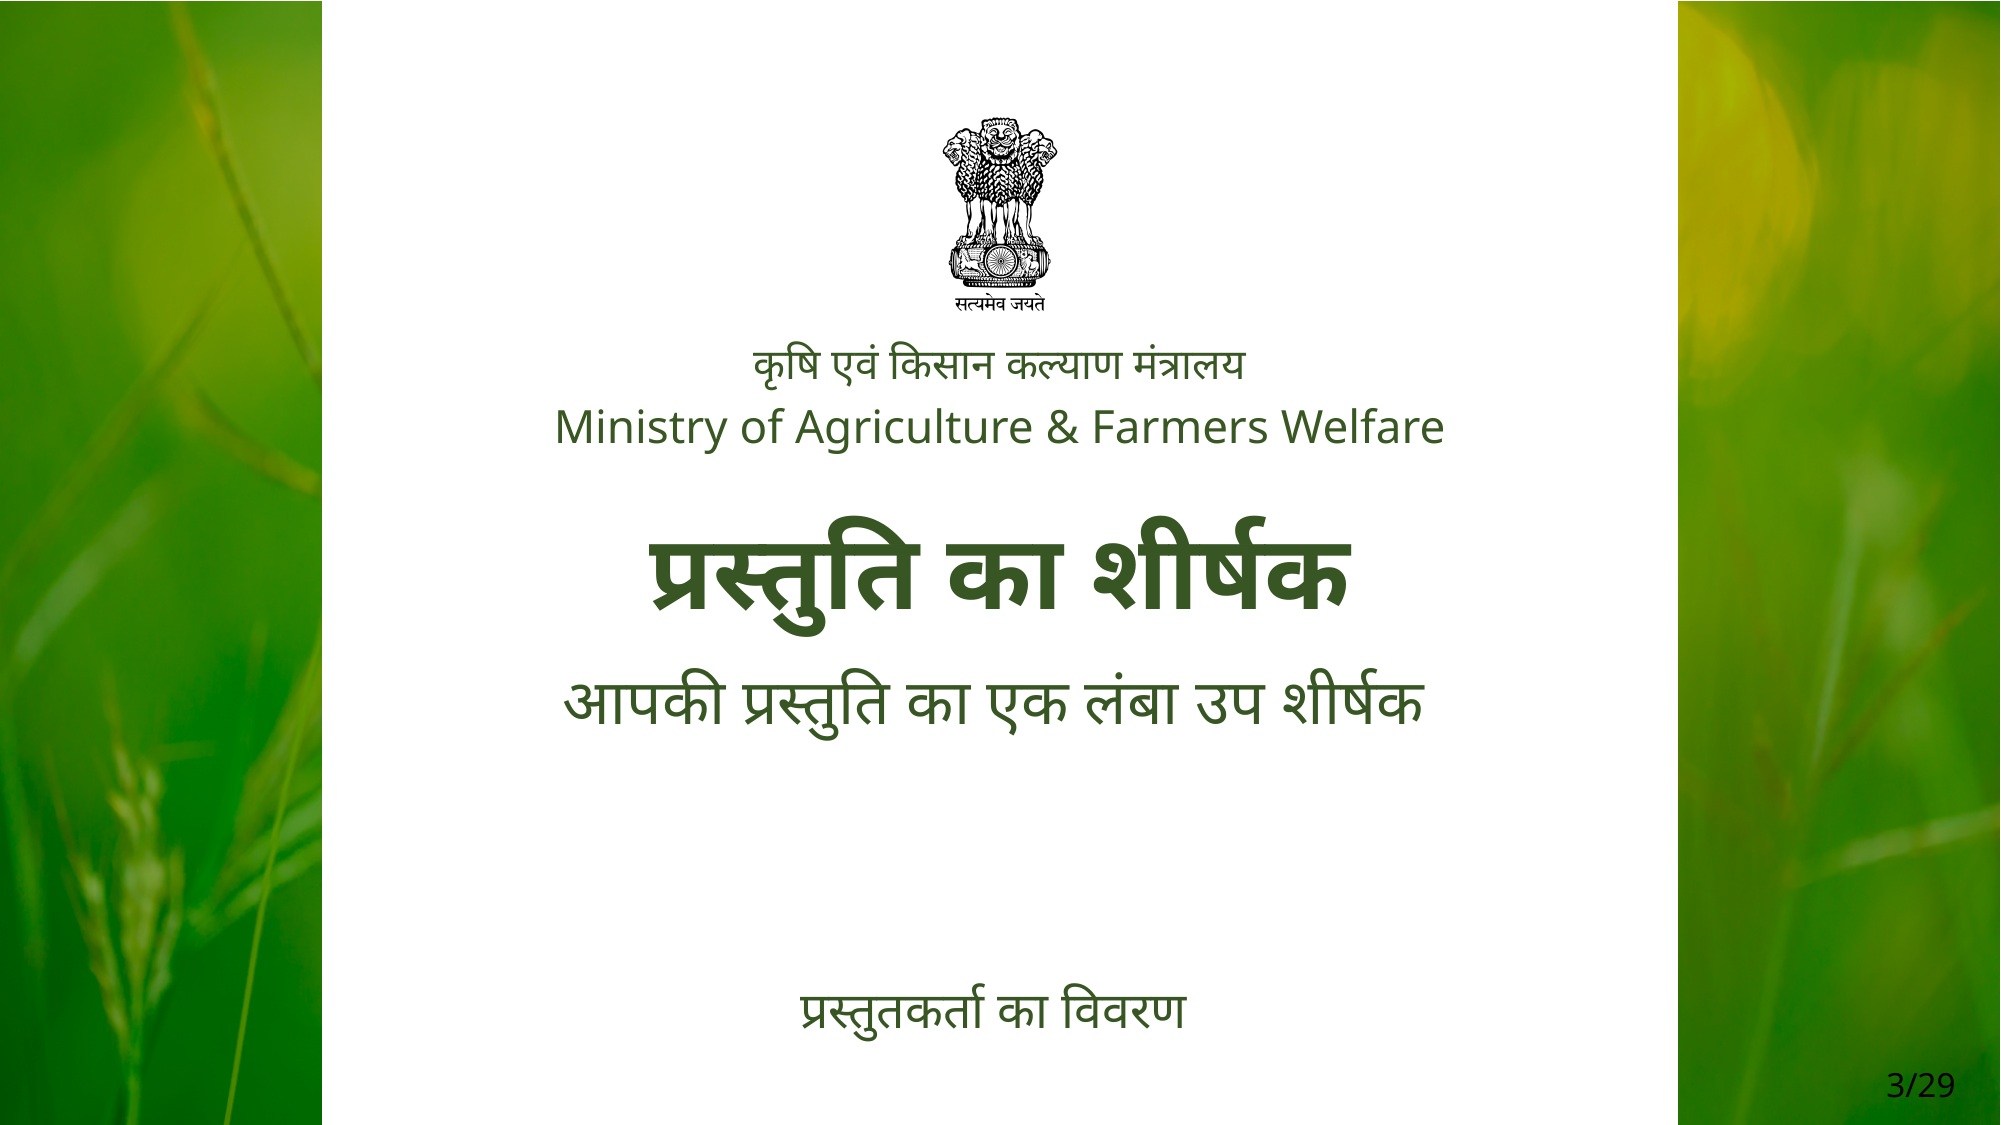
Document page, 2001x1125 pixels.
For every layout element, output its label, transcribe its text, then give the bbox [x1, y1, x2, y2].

list प्रस्तुतकर्ता का विवरण [782, 978, 1206, 1039]
picture [0, 0, 2000, 1125]
list कृषि एवं किसान कल्याण मंत्रालय [363, 335, 1637, 397]
list Ministry of Agriculture & Farmers Welfare [363, 397, 1637, 467]
list आपकी प्रस्तुति का एक लंबा उप शीर्षक [478, 663, 1510, 748]
list प्रस्तुति का शीर्षक [363, 512, 1637, 643]
